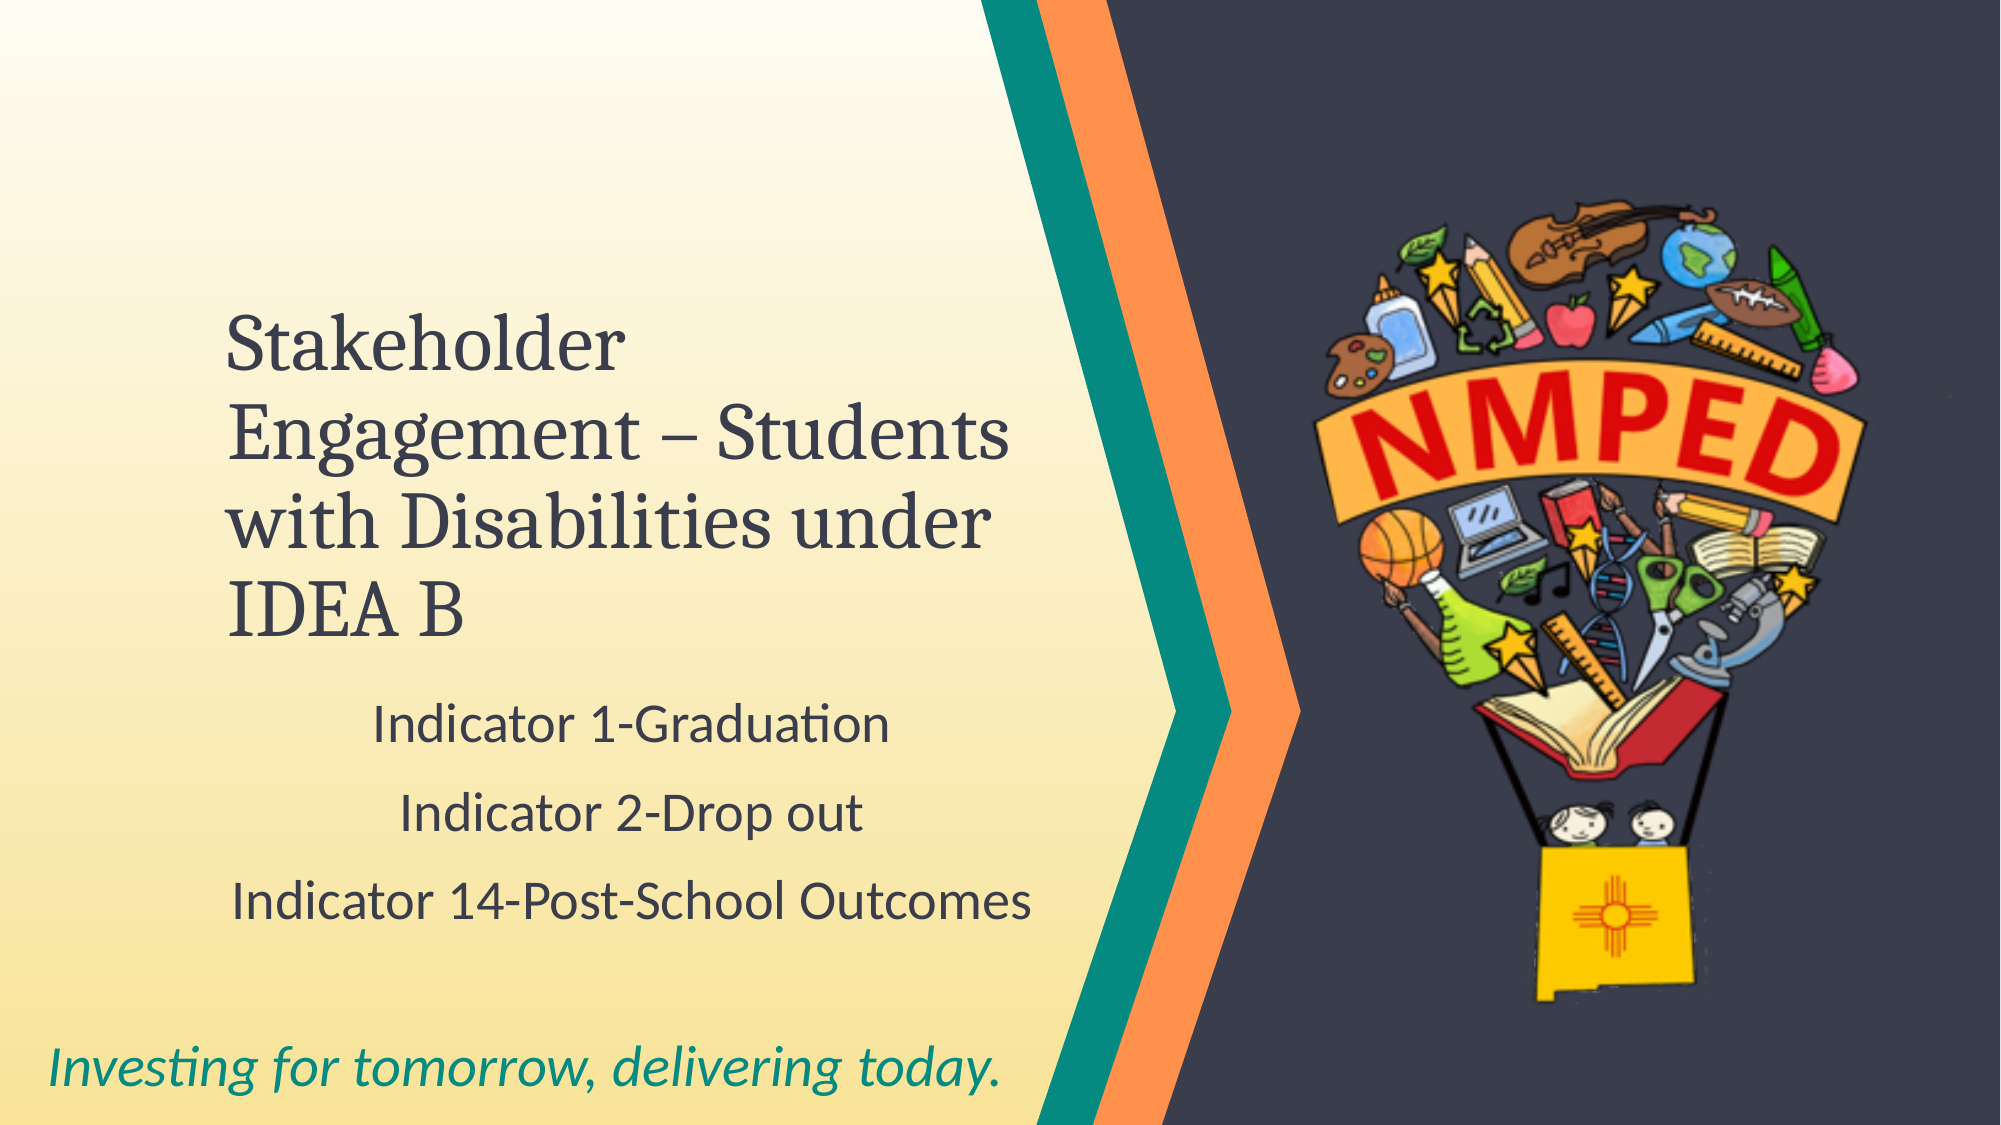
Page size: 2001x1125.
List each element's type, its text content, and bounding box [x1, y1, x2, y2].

text_box Investing for tomorrow, delivering today. [32, 1020, 1053, 1105]
subtitle Indicator 1-Graduation Indicator 2-Drop out Indicator 14-Post-School Outcomes [212, 686, 1053, 949]
title Stakeholder Engagement – Students with Disabilities under IDEA B [212, 242, 1053, 663]
picture [1236, 154, 1973, 1081]
